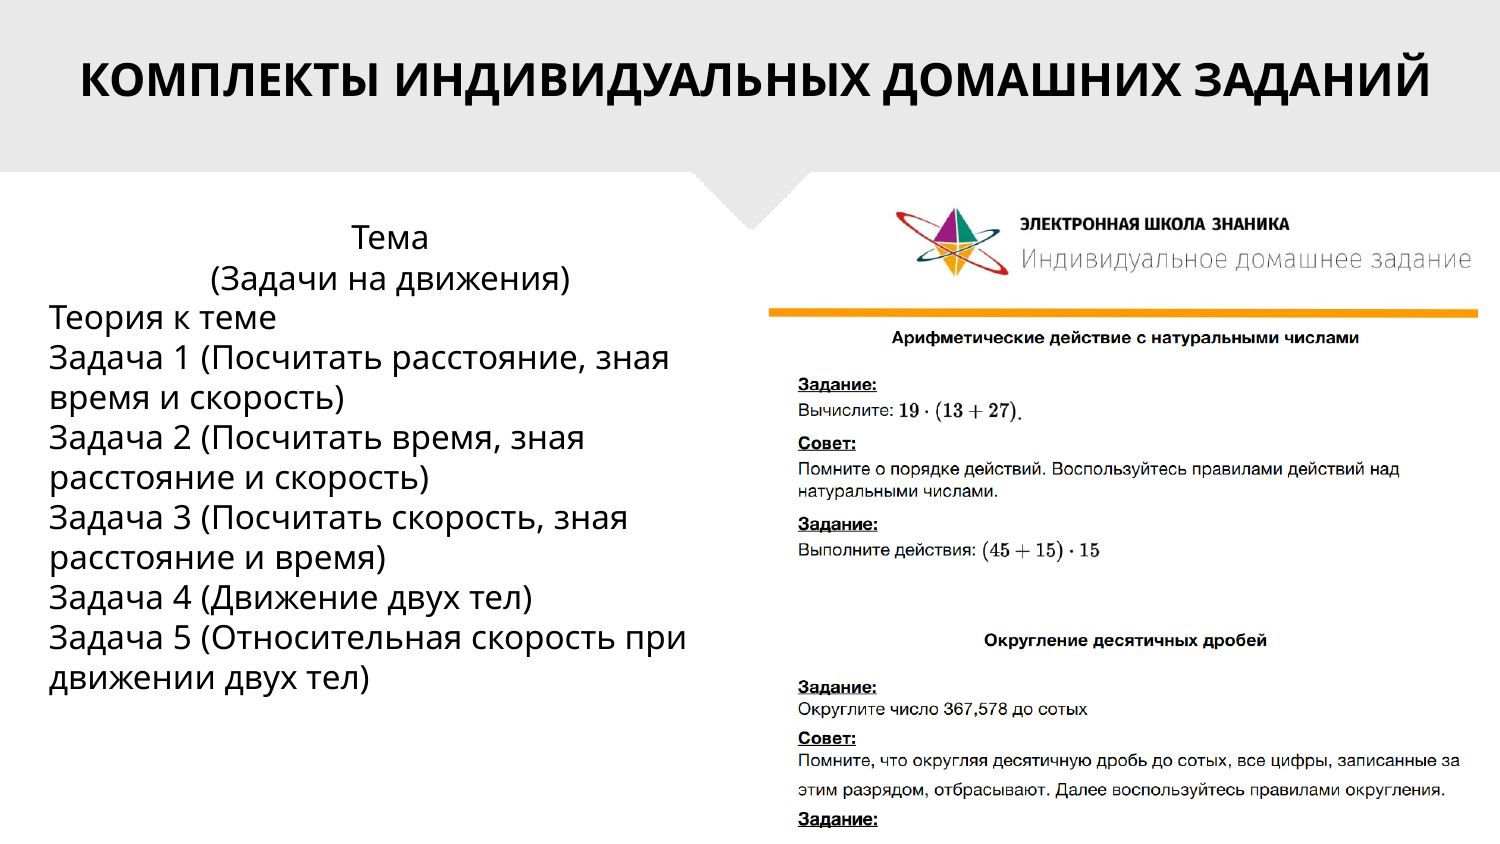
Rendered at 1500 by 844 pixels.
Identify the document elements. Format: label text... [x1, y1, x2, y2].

picture [0, 0, 1500, 833]
text_box Тема (Задачи на движения) Теория к теме Задача 1 (Посчитать расстояние, зная время и скорость) Задача 2 (Посчитать время, зная расстояние и скорость) Задача 3 (Посчитать скорость, зная расстояние и время) Задача 4 (Движение двух тел) Задача 5 (Относительная скорость при движении двух тел) [34, 229, 747, 793]
